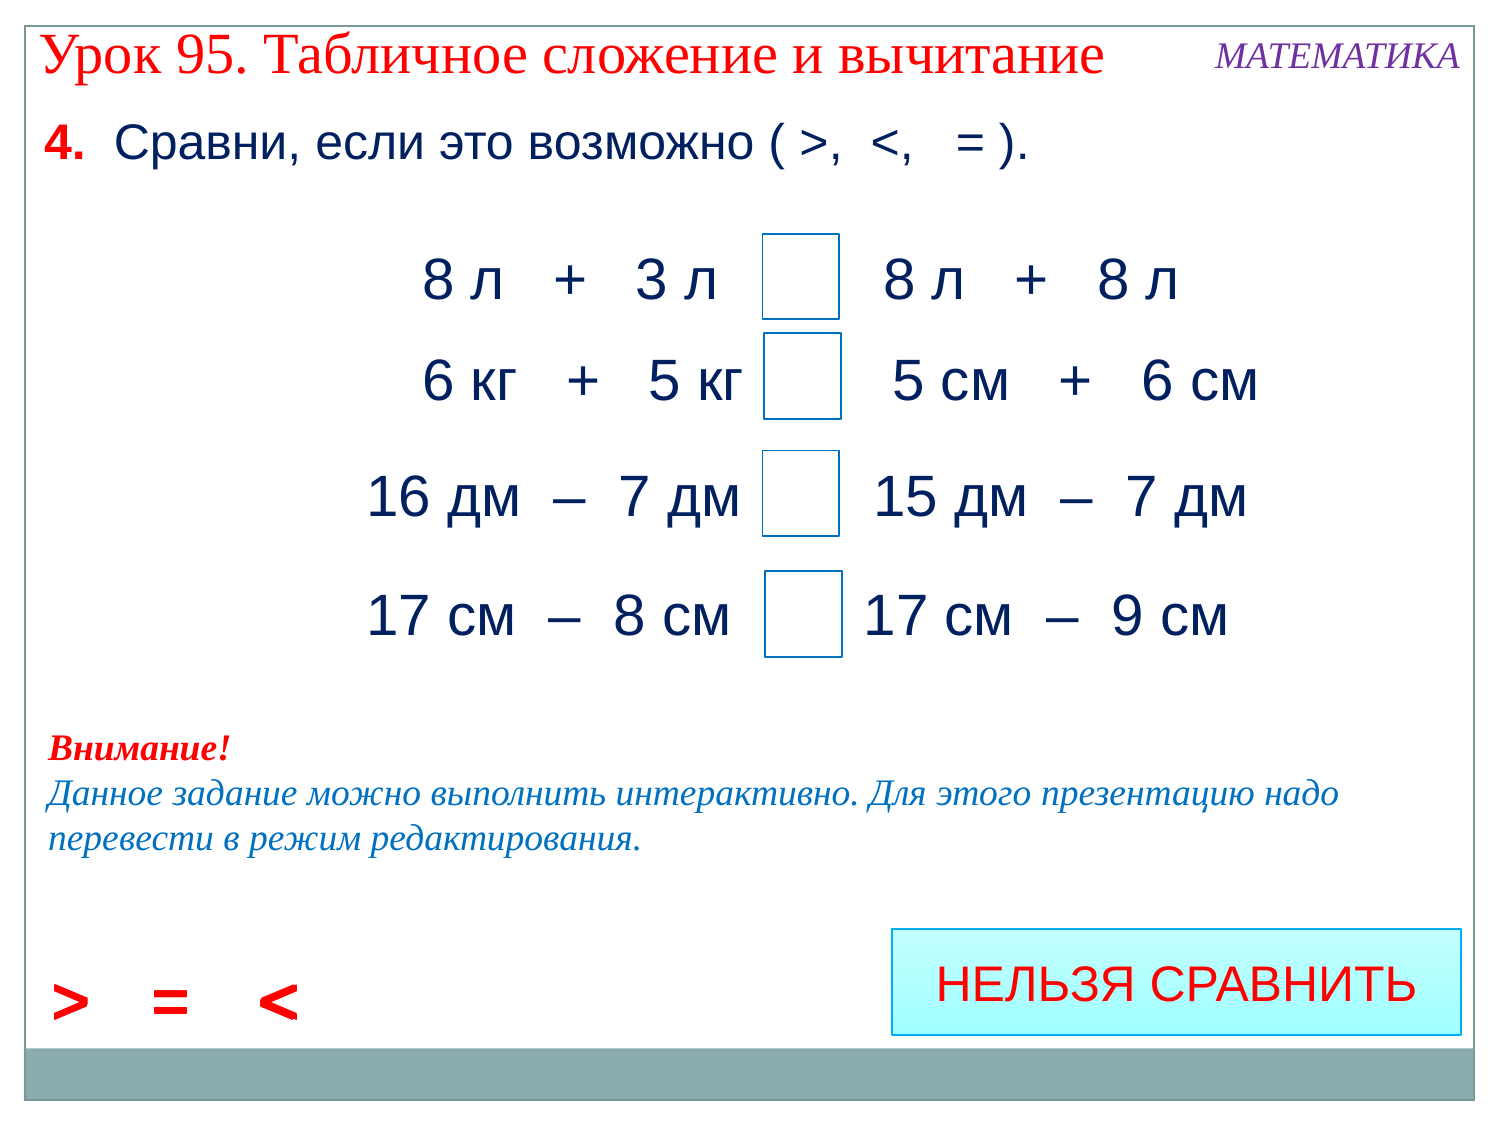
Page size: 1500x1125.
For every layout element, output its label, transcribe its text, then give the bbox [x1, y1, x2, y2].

text_box [763, 332, 842, 420]
text_box < [242, 950, 312, 1046]
text_box Урок 95. Табличное сложение и вычитание [23, 7, 1199, 93]
text_box НЕЛЬЗЯ СРАВНИТЬ [891, 928, 1462, 1036]
text_box 8 л + 3 л < 8 л + 8 л [840, 233, 1306, 319]
text_box Внимание! Данное задание можно выполнить интерактивно. Для этого презентацию надо перевести в режим редактирования. [33, 715, 1468, 866]
text_box < [312, 950, 316, 1046]
text_box 17 см – 8 см > 17 cм – 9 см [351, 569, 1459, 654]
text_box 16 дм – 7 дм > 15 дм – 7 дм [840, 451, 1459, 536]
text_box 6 кг + 5 кг > 5 см + 6 см [842, 334, 1306, 420]
text_box 16 дм – 7 дм > 15 дм – 7 дм [351, 451, 762, 536]
text_box 4. Сравни, если это возможно ( >, <, = ). [29, 101, 1093, 177]
text_box > [18, 949, 106, 1045]
text_box = [136, 950, 205, 1046]
text_box МАТЕМАТИКА [1200, 23, 1476, 84]
text_box [764, 570, 843, 658]
text_box [762, 233, 840, 320]
text_box 8 л + 3 л < 8 л + 8 л [407, 233, 762, 319]
text_box 6 кг + 5 кг > 5 см + 6 см [407, 334, 763, 420]
text_box [762, 450, 840, 537]
